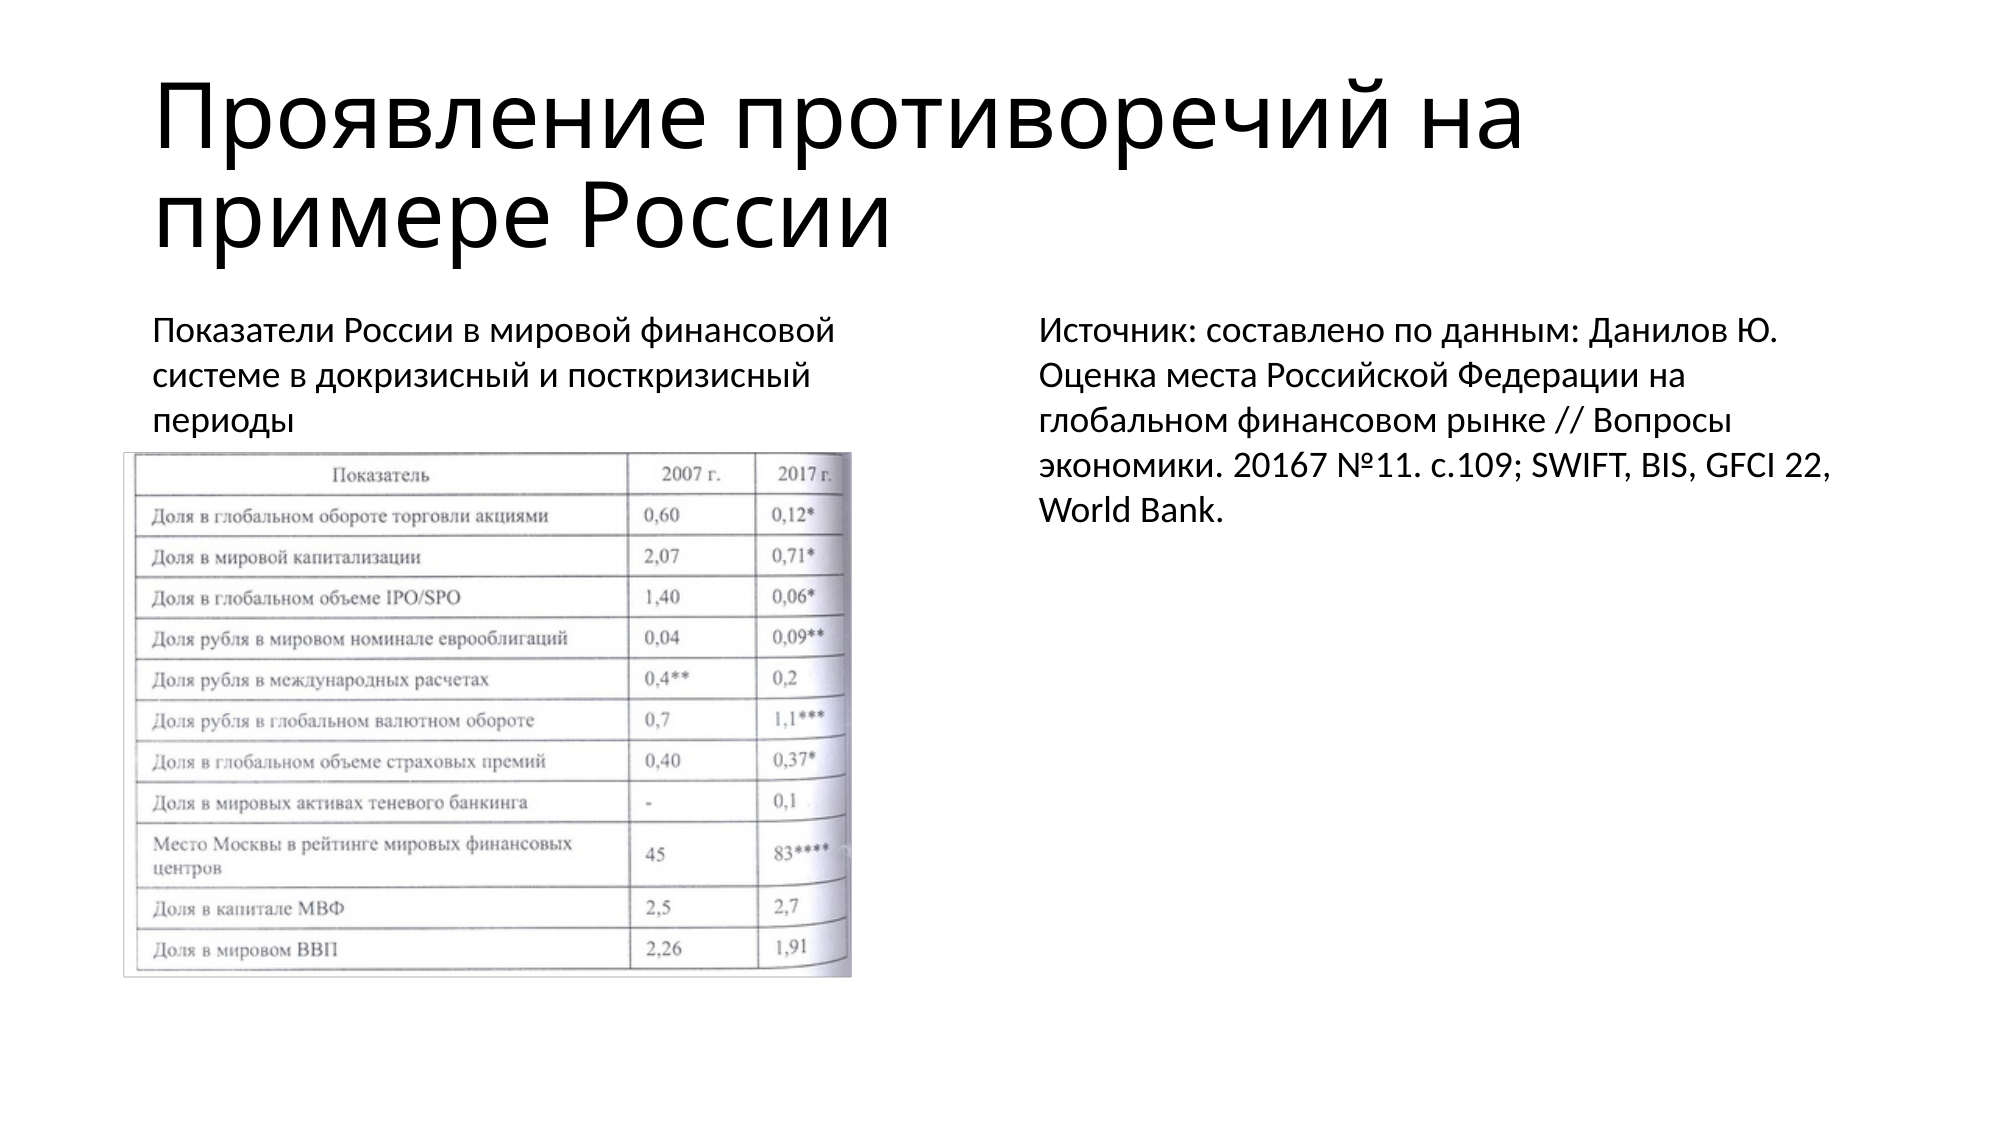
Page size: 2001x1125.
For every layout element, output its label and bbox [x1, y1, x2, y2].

list [0, 0, 1863, 1125]
